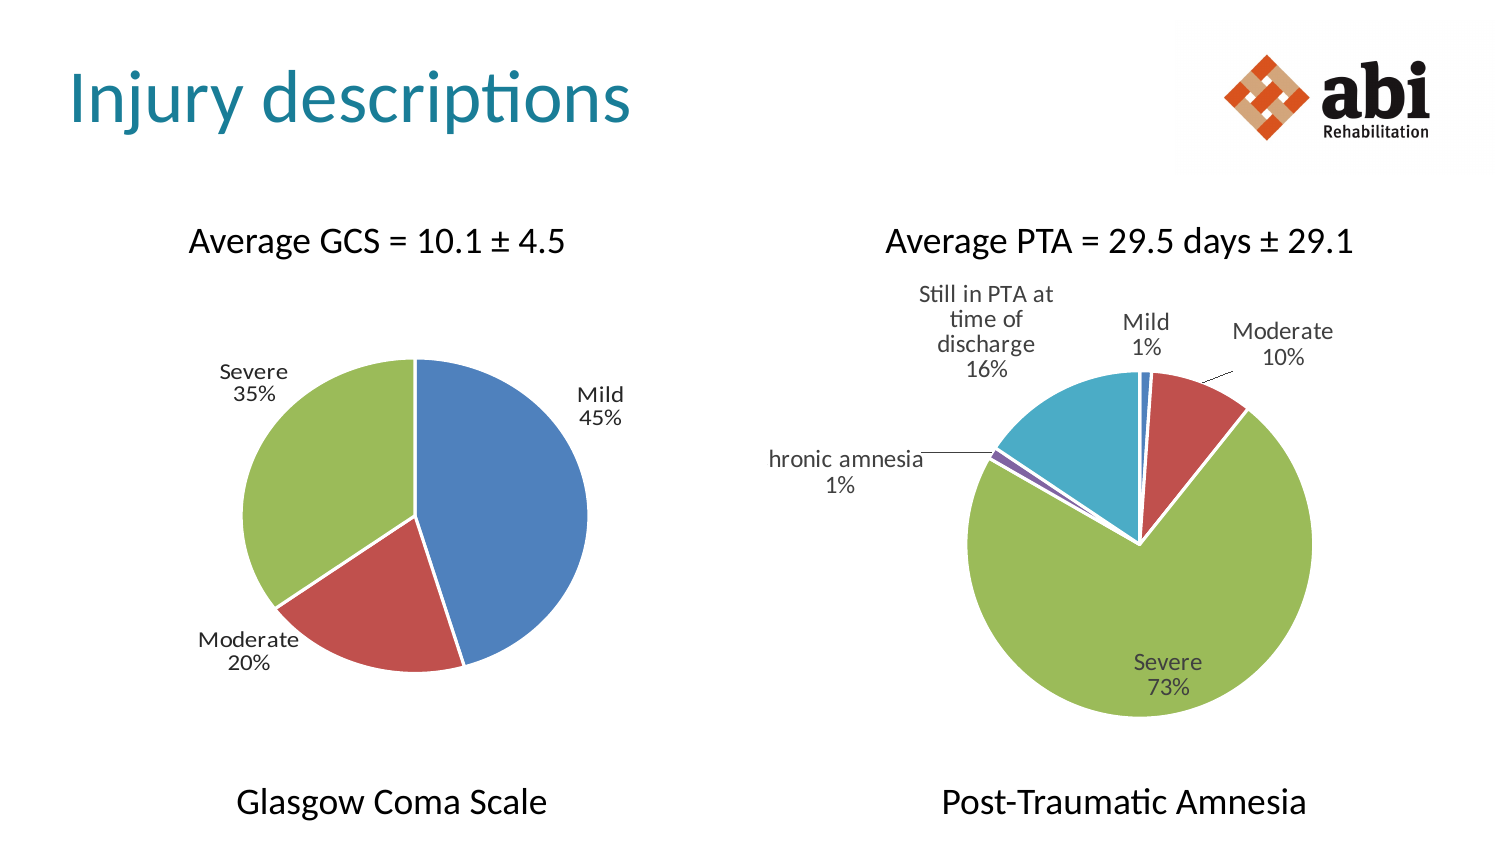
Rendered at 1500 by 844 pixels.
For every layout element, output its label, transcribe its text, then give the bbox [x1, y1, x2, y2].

chart [16, 267, 1500, 720]
text_box Average PTA = 29.5 days ± 29.1 [870, 209, 1379, 268]
text_box Average GCS = 10.1 ± 4.5 [173, 209, 611, 266]
title Injury descriptions [53, 35, 1164, 151]
text_box Glasgow Coma Scale [144, 769, 641, 830]
text_box Post-Traumatic Amnesia [876, 769, 1373, 830]
picture [1175, 20, 1495, 175]
